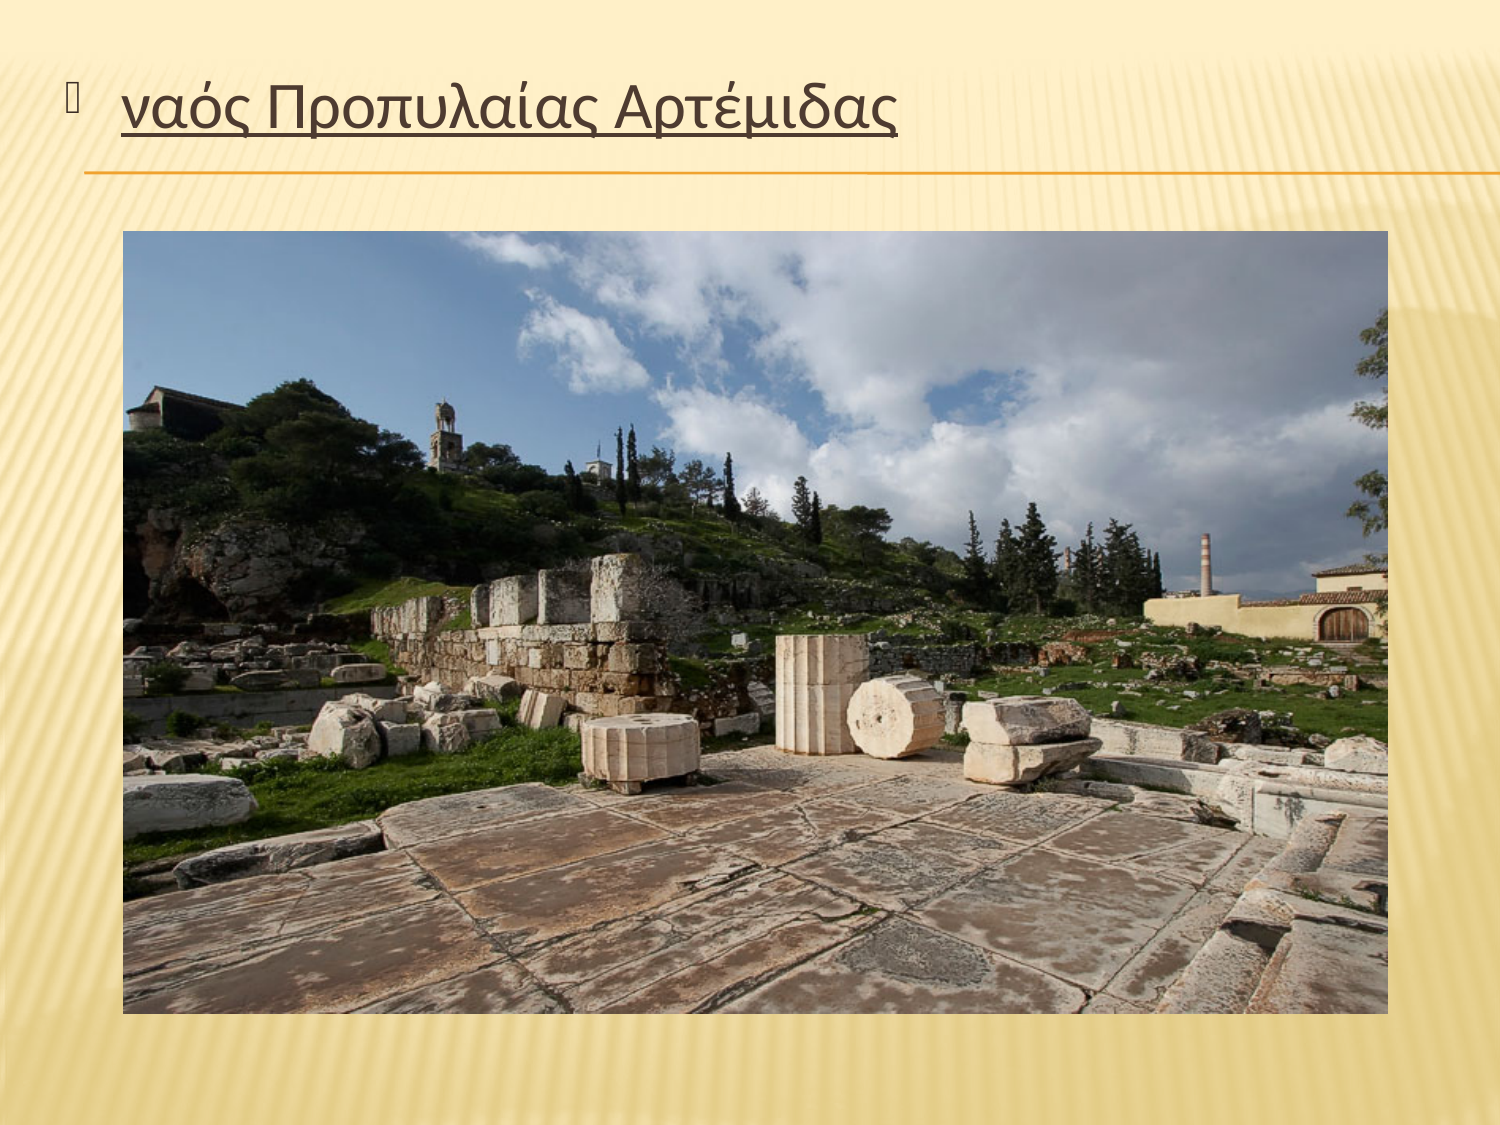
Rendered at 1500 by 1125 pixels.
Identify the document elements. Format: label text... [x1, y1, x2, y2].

list ναός Προπυλαίας Αρτέμιδας [50, 54, 1475, 998]
picture [123, 231, 1389, 1014]
